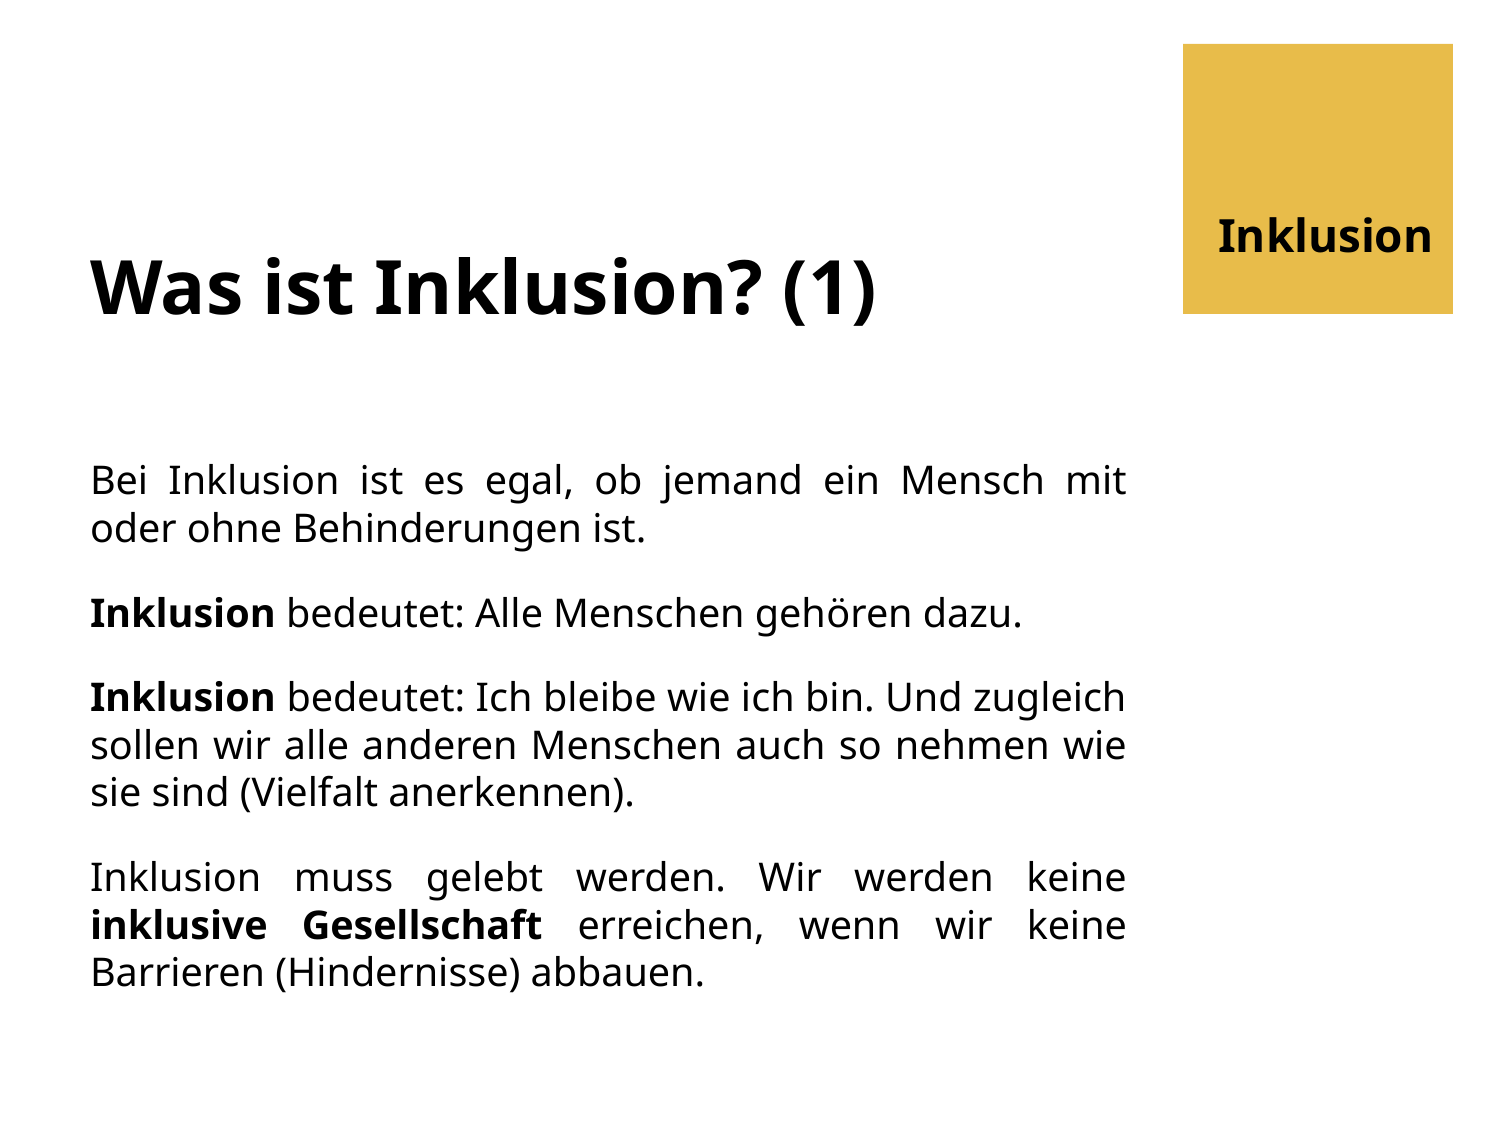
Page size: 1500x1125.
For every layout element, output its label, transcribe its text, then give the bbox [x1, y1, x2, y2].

title Was ist Inklusion? (1) [75, 149, 1143, 338]
text_box Inklusion [1203, 199, 1459, 270]
list Bei Inklusion ist es egal, ob jemand ein Mensch mit oder ohne Behinderungen ist. Inklusion bedeutet: Alle Menschen gehören dazu. Inklusion bedeutet: Ich bleibe wie ich bin. Und zugleich sollen wir alle anderen Menschen auch so nehmen wie sie sind (Vielfalt anerkennen). Inklusion muss gelebt werden. Wir werden keine inklusive Gesellschaft erreichen, wenn wir keine Barrieren (Hindernisse) abbauen. [75, 362, 1143, 1046]
